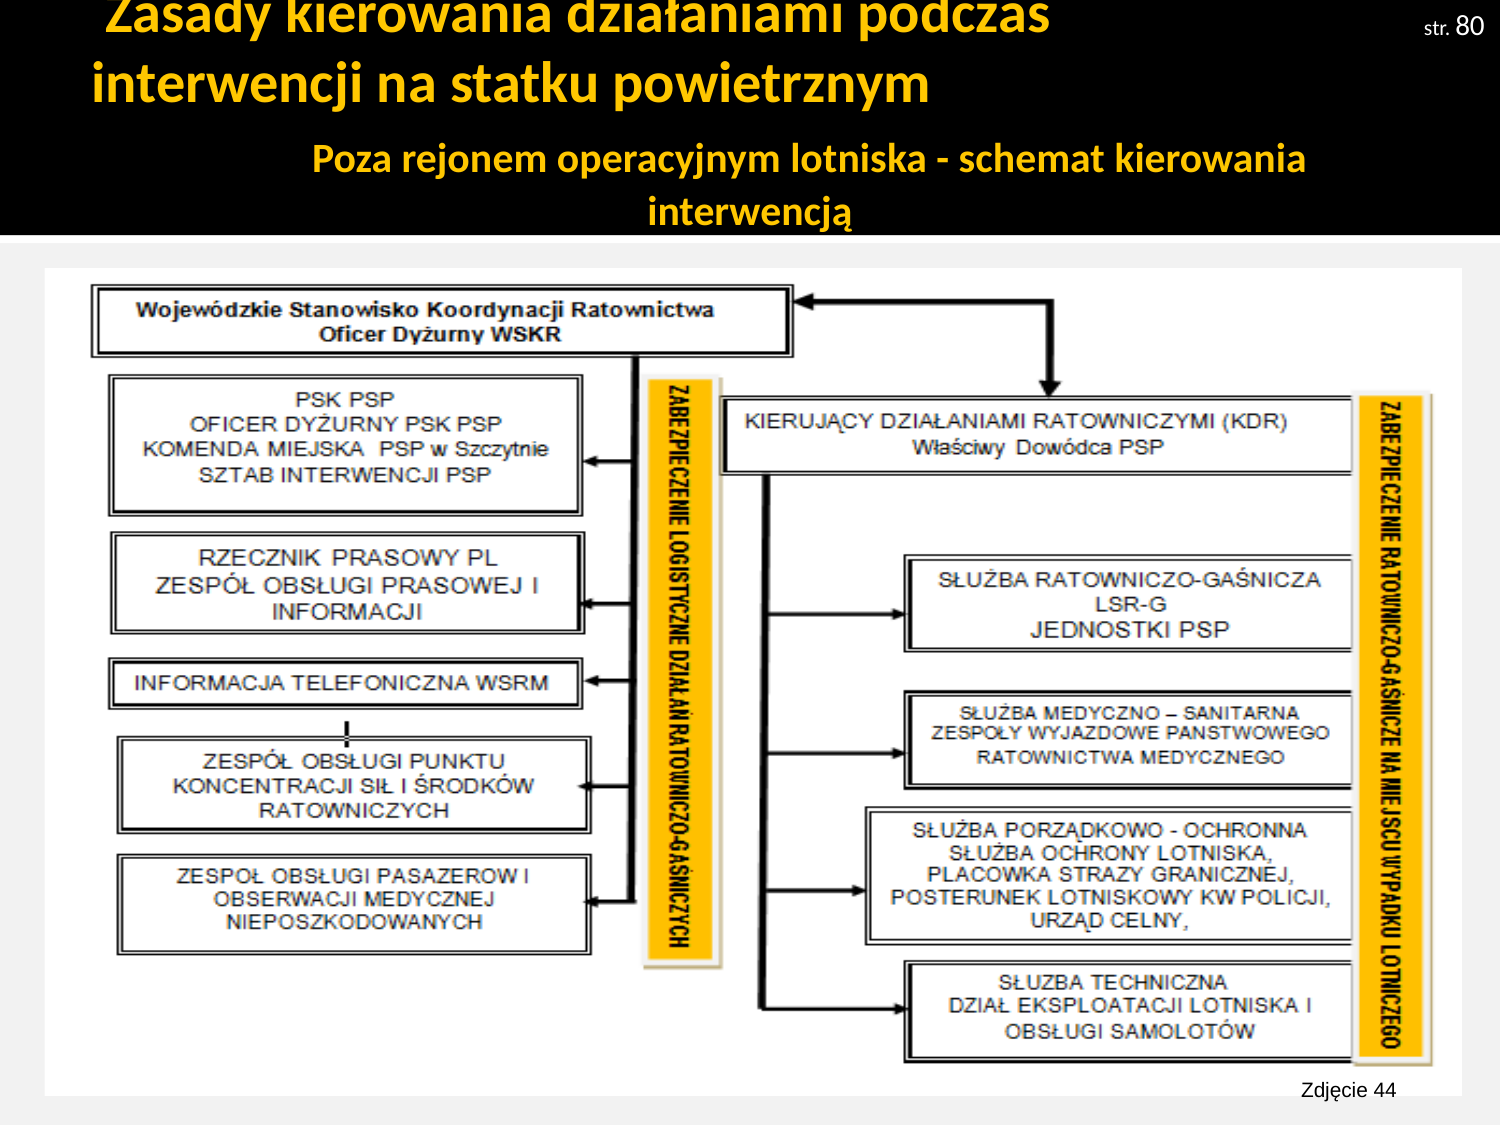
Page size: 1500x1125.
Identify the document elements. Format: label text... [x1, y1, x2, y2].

title Zasady kierowania działaniami podczas interwencji na statku powietrznym Poza rejonem operacyjnym lotniska - schemat kierowania interwencją [75, 45, 1425, 233]
picture [44, 268, 1463, 1096]
text_box Zdjęcie 44 [1267, 1105, 1412, 1109]
slide_number str. 80 [1404, 0, 1500, 41]
